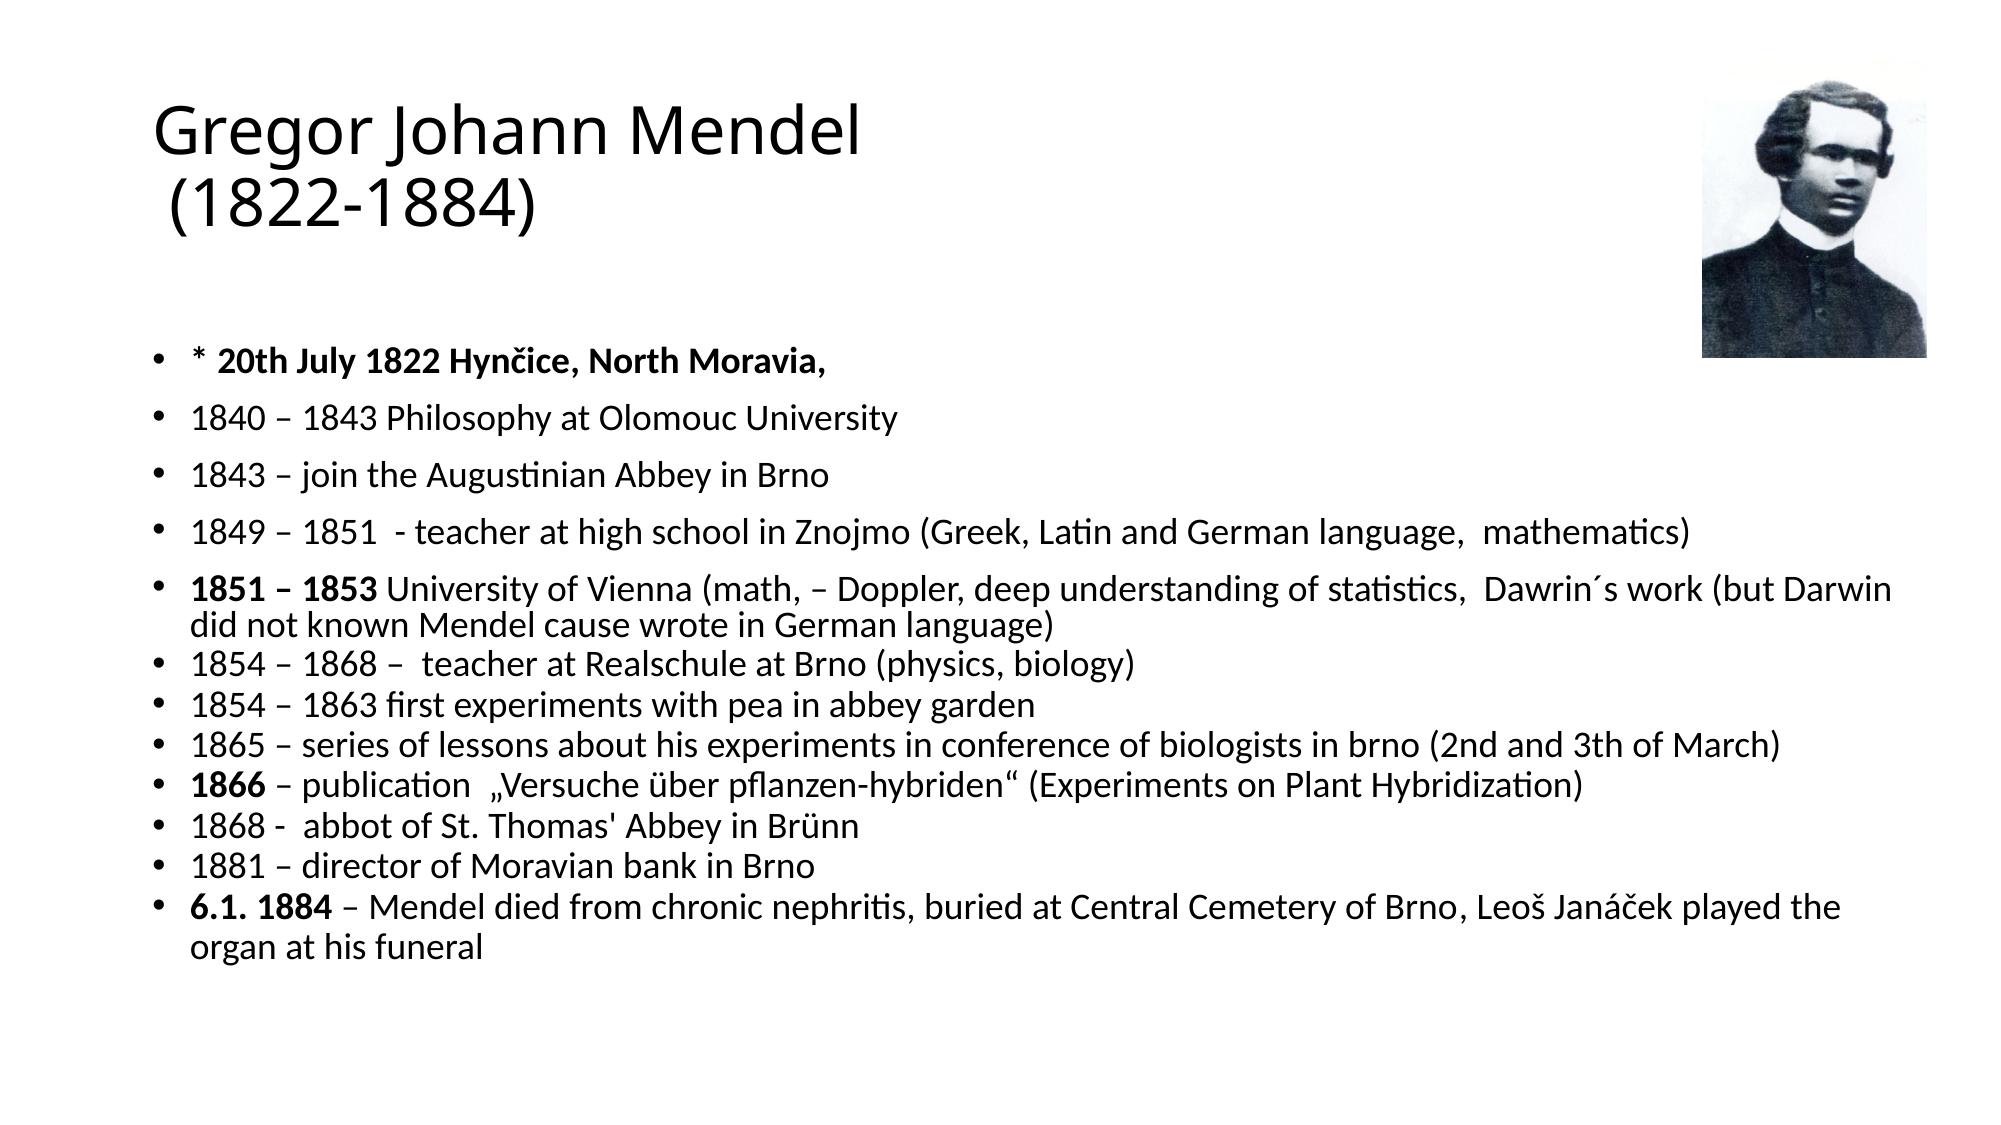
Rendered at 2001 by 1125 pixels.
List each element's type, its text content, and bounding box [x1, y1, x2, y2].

picture [1702, 59, 1927, 358]
list * 20th July 1822 Hynčice, North Moravia, 1840 – 1843 Philosophy at Olomouc University 1843 – join the Augustinian Abbey in Brno 1849 – 1851 - teacher at high school in Znojmo (Greek, Latin and German language, mathematics) 1851 – 1853 University of Vienna (math, – Doppler, deep understanding of statistics, Dawrin´s work (but Darwin did not known Mendel cause wrote in German language) 1854 – 1868 – teacher at Realschule at Brno (physics, biology) 1854 – 1863 first experiments with pea in abbey garden 1865 – series of lessons about his experiments in conference of biologists in brno (2nd and 3th of March) 1866 – publication „Versuche über pflanzen-hybriden“ (Experiments on Plant Hybridization) 1868 - abbot of St. Thomas' Abbey in Brünn 1881 – director of Moravian bank in Brno 6.1. 1884 – Mendel died from chronic nephritis, buried at Central Cemetery of Brno, Leoš Janáček played the organ at his funeral [137, 337, 1927, 1078]
title Gregor Johann Mendel (1822-1884) [137, 59, 1702, 278]
